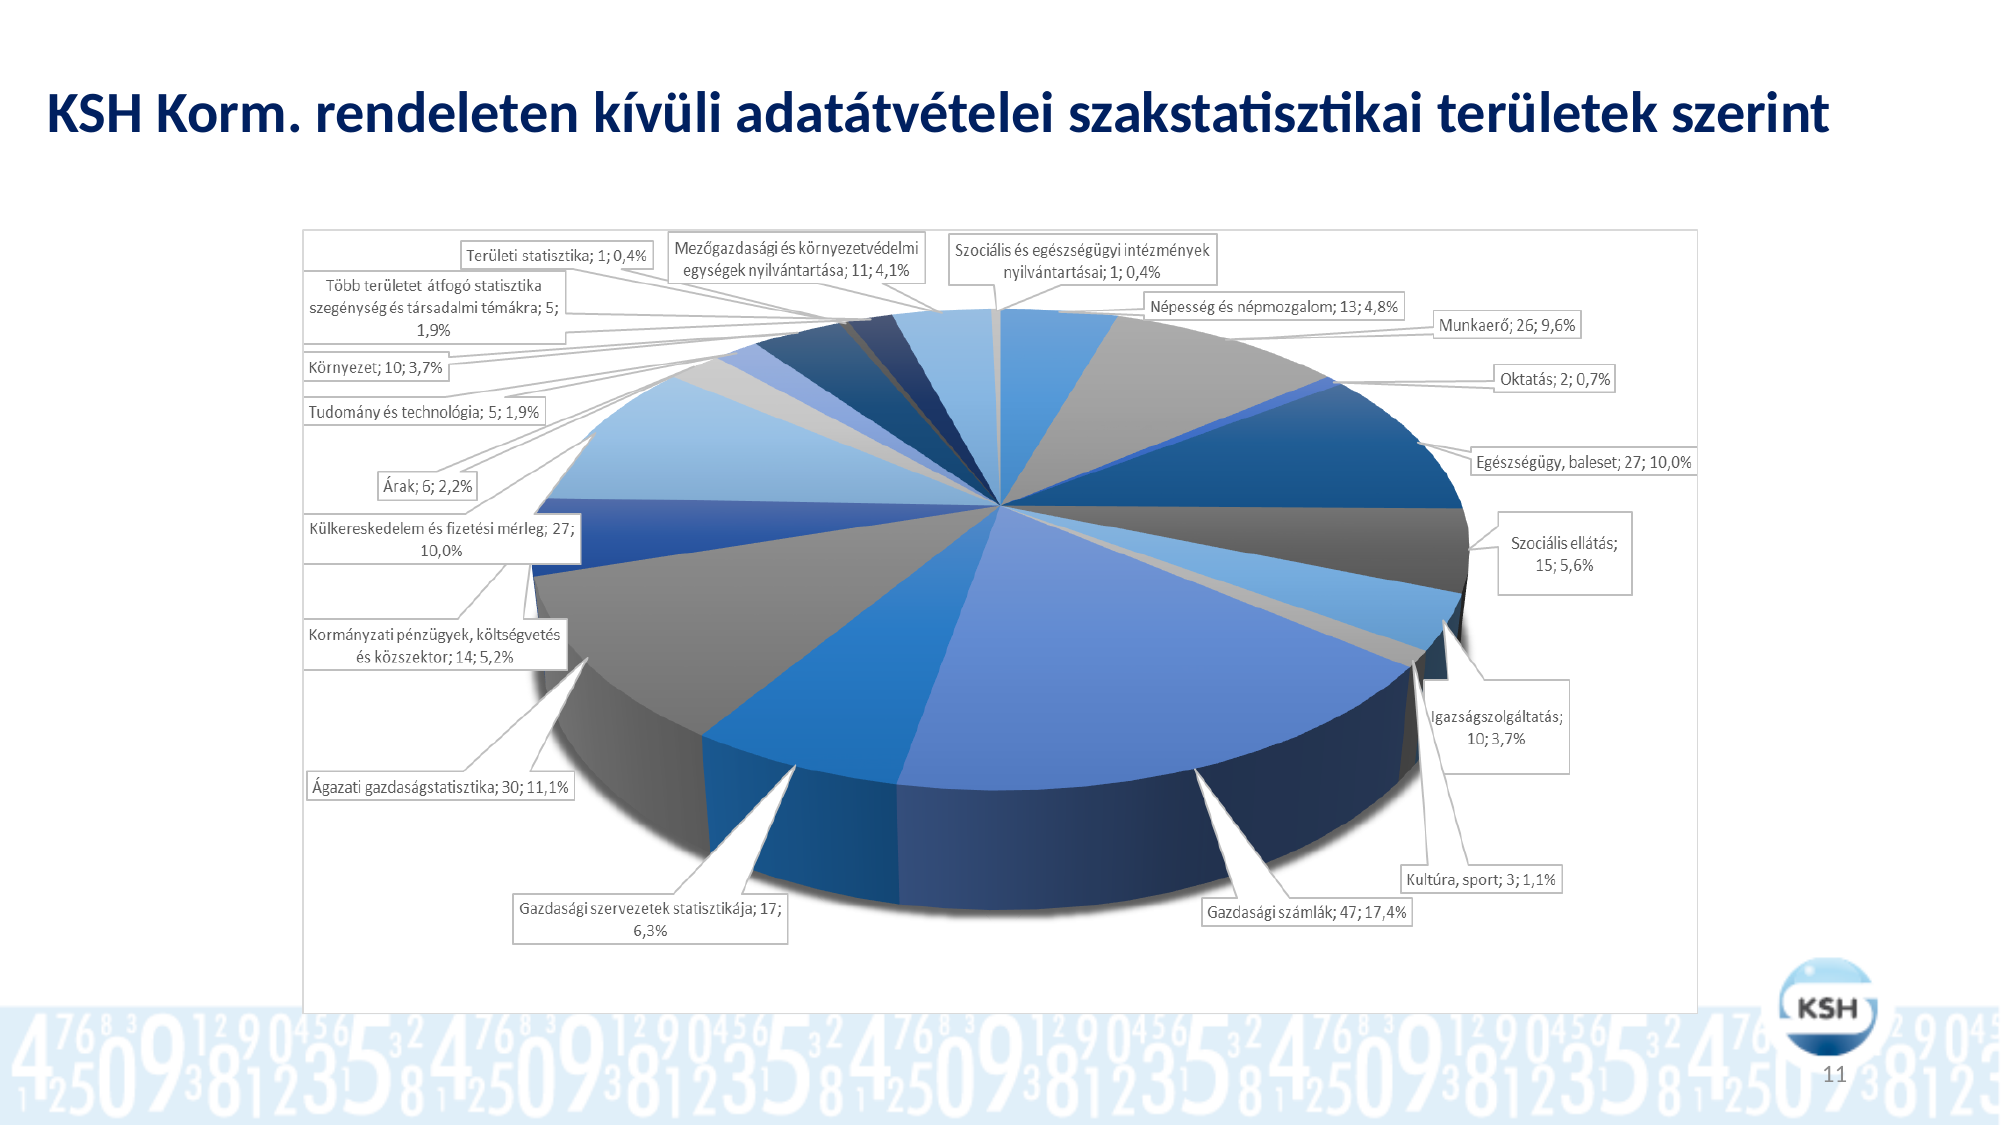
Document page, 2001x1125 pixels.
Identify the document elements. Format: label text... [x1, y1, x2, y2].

slide_number 11 [1412, 1042, 1863, 1103]
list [302, 229, 1698, 1014]
picture [0, 0, 2001, 1125]
title KSH Korm. rendeleten kívüli adatátvételei szakstatisztikai területek szerint [32, 19, 1863, 209]
